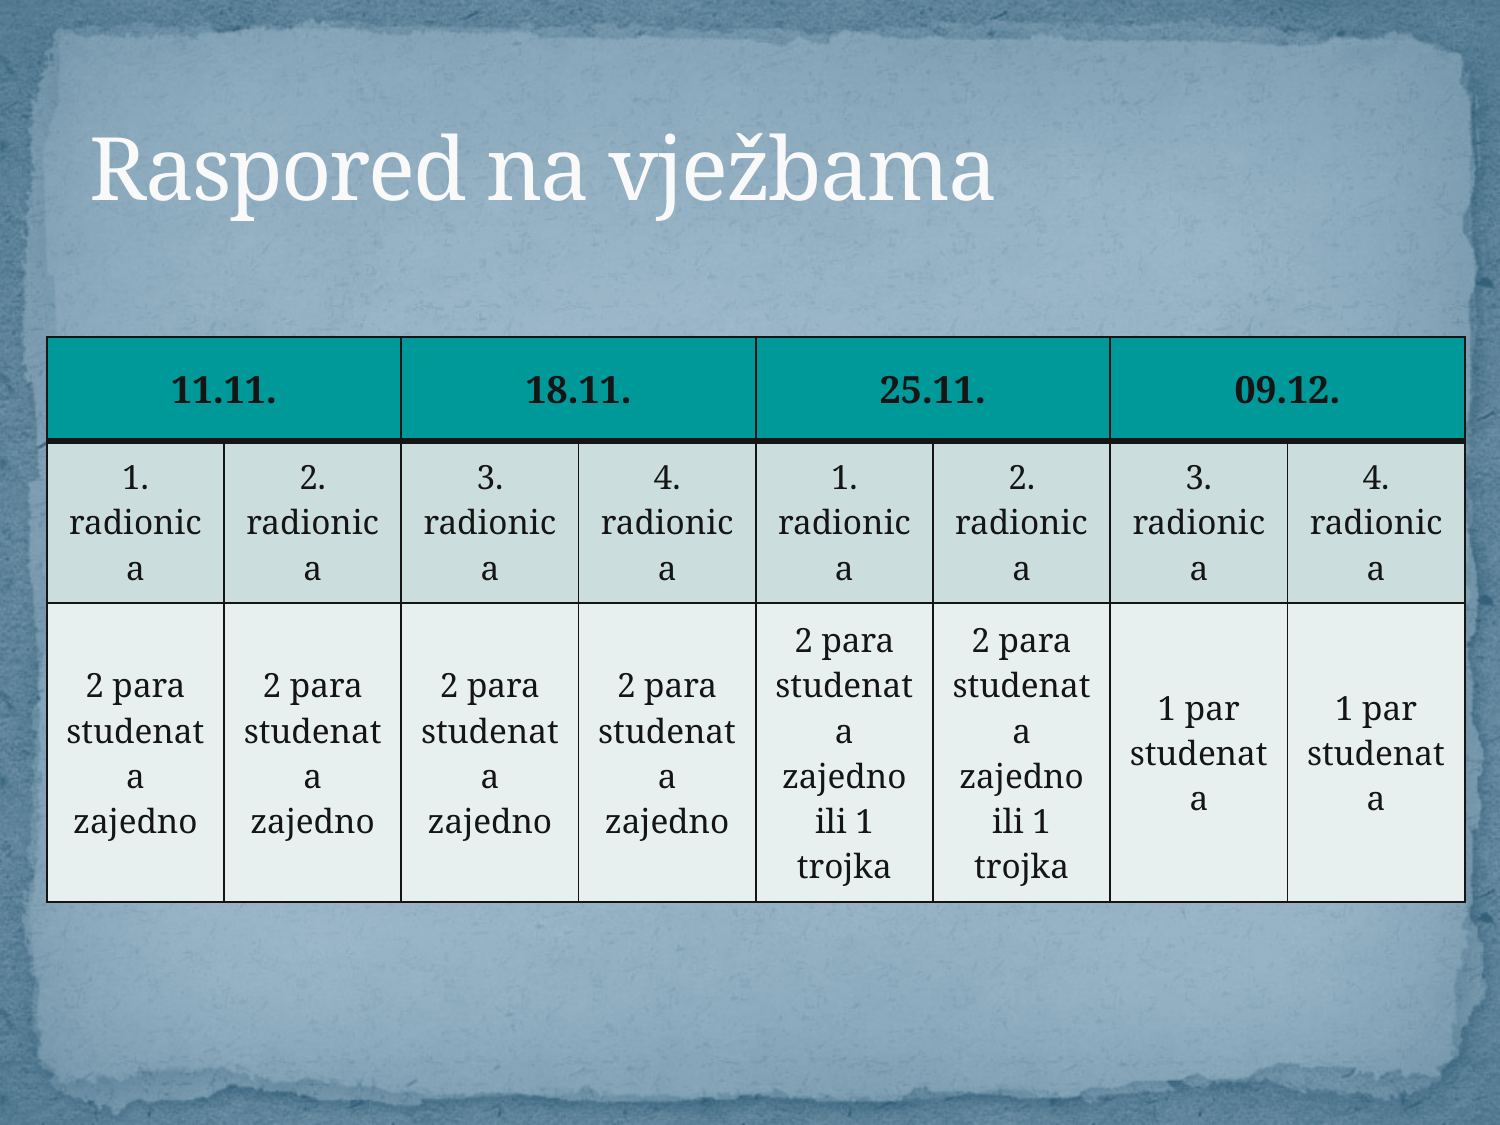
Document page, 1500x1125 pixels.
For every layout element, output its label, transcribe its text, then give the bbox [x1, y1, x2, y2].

title Raspored na vježbama [74, 24, 1425, 225]
table_cell 3. radionica [402, 444, 578, 602]
table_cell 2 para studenata zajedno [48, 604, 223, 901]
table_cell 1 par studenata [1111, 604, 1287, 901]
table_header 25.11. [757, 338, 1109, 438]
table_cell 1 par studenata [1288, 604, 1464, 901]
table_cell 2 para studenata zajedno [225, 604, 400, 901]
table_cell 3. radionica [1111, 444, 1287, 602]
table_cell 2. radionica [934, 444, 1109, 602]
table_cell 2 para studenata zajedno ili 1 trojka [757, 604, 932, 901]
table_cell 4. radionica [579, 444, 755, 602]
table_cell 2. radionica [225, 444, 400, 602]
table_cell 2 para studenata zajedno [579, 604, 755, 901]
table_header 09.12. [1111, 338, 1464, 438]
table_header 11.11. [48, 338, 400, 438]
table_cell 4. radionica [1288, 444, 1464, 602]
table_cell 2 para studenata zajedno [402, 604, 578, 901]
table_cell 2 para studenata zajedno ili 1 trojka [934, 604, 1109, 901]
table_header 18.11. [402, 338, 755, 438]
table_cell 1. radionica [757, 444, 932, 602]
table_cell 1. radionica [48, 444, 223, 602]
